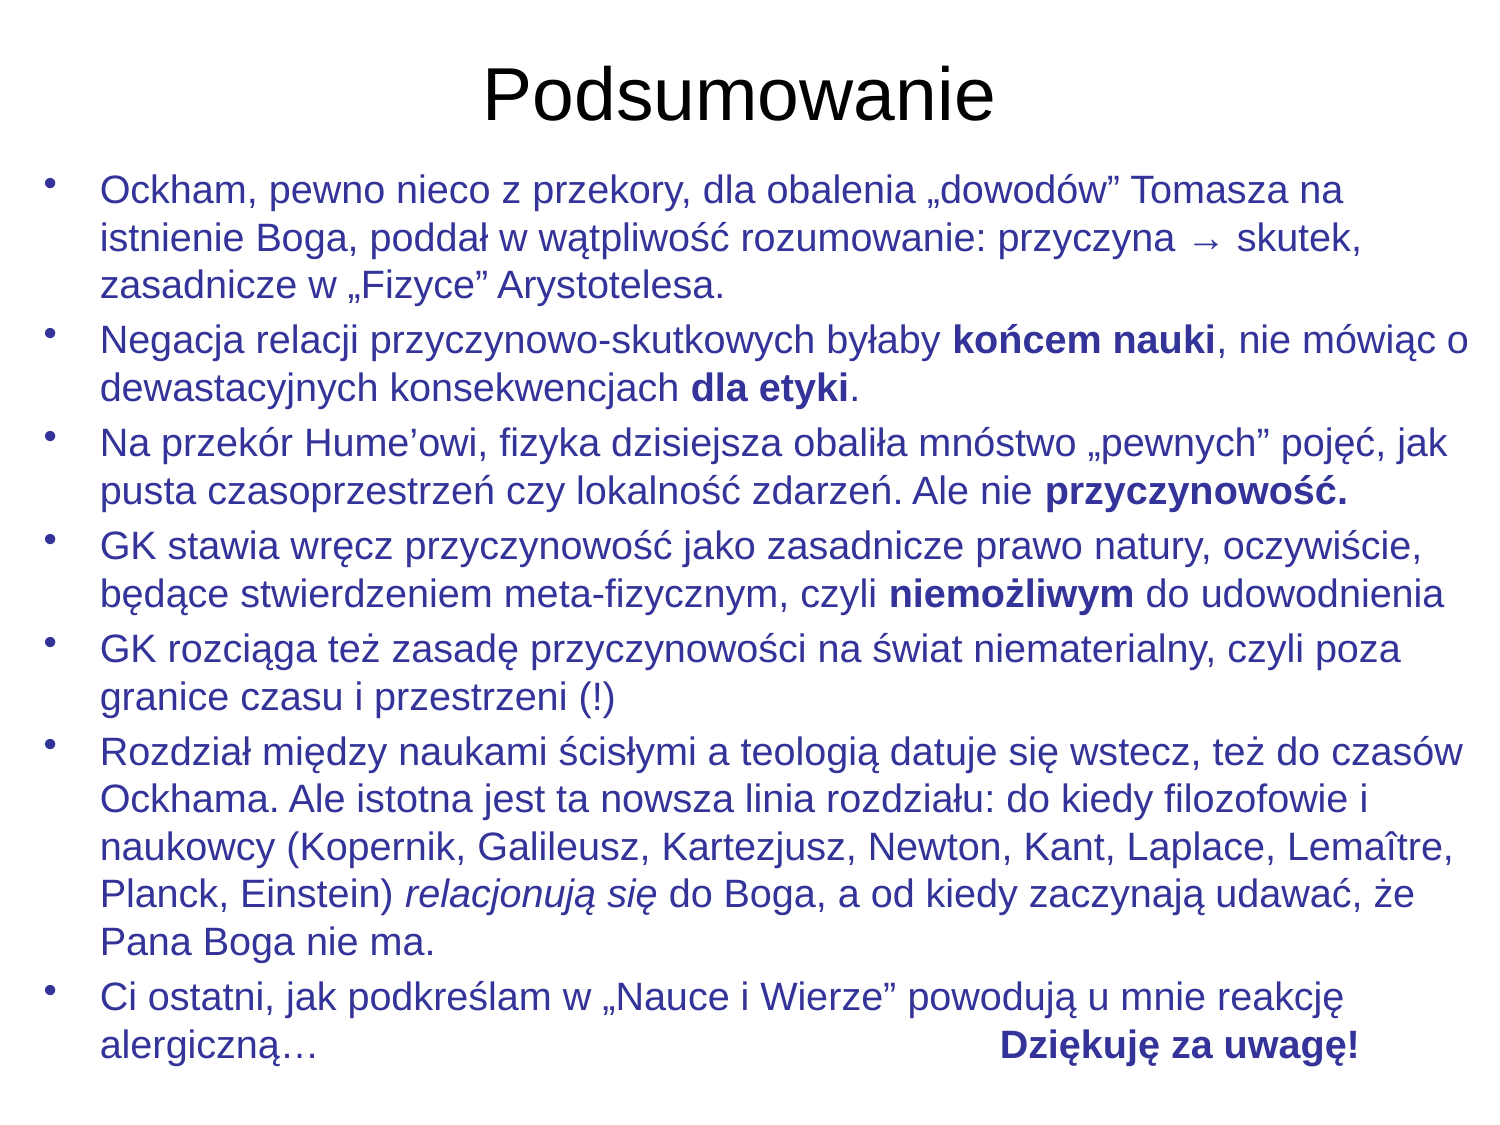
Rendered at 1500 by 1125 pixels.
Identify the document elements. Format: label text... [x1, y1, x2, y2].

list Ockham, pewno nieco z przekory, dla obalenia „dowodów” Tomasza na istnienie Boga, poddał w wątpliwość rozumowanie: przyczyna → skutek, zasadnicze w „Fizyce” Arystotelesa. Negacja relacji przyczynowo-skutkowych byłaby końcem nauki, nie mówiąc o dewastacyjnych konsekwencjach dla etyki. Na przekór Hume’owi, fizyka dzisiejsza obaliła mnóstwo „pewnych” pojęć, jak pusta czasoprzestrzeń czy lokalność zdarzeń. Ale nie przyczynowość. GK stawia wręcz przyczynowość jako zasadnicze prawo natury, oczywiście, będące stwierdzeniem meta-fizycznym, czyli niemożliwym do udowodnienia GK rozciąga też zasadę przyczynowości na świat niematerialny, czyli poza granice czasu i przestrzeni (!) Rozdział między naukami ścisłymi a teologią datuje się wstecz, też do czasów Ockhama. Ale istotna jest ta nowsza linia rozdziału: do kiedy filozofowie i naukowcy (Kopernik, Galileusz, Kartezjusz, Newton, Kant, Laplace, Lemaître, Planck, Einstein) relacjonują się do Boga, a od kiedy zaczynają udawać, że Pana Boga nie ma. Ci ostatni, jak podkreślam w „Nauce i Wierze” powodują u mnie reakcję alergiczną… Dziękuję za uwagę! [28, 156, 1500, 899]
title Podsumowanie [75, 0, 1425, 156]
